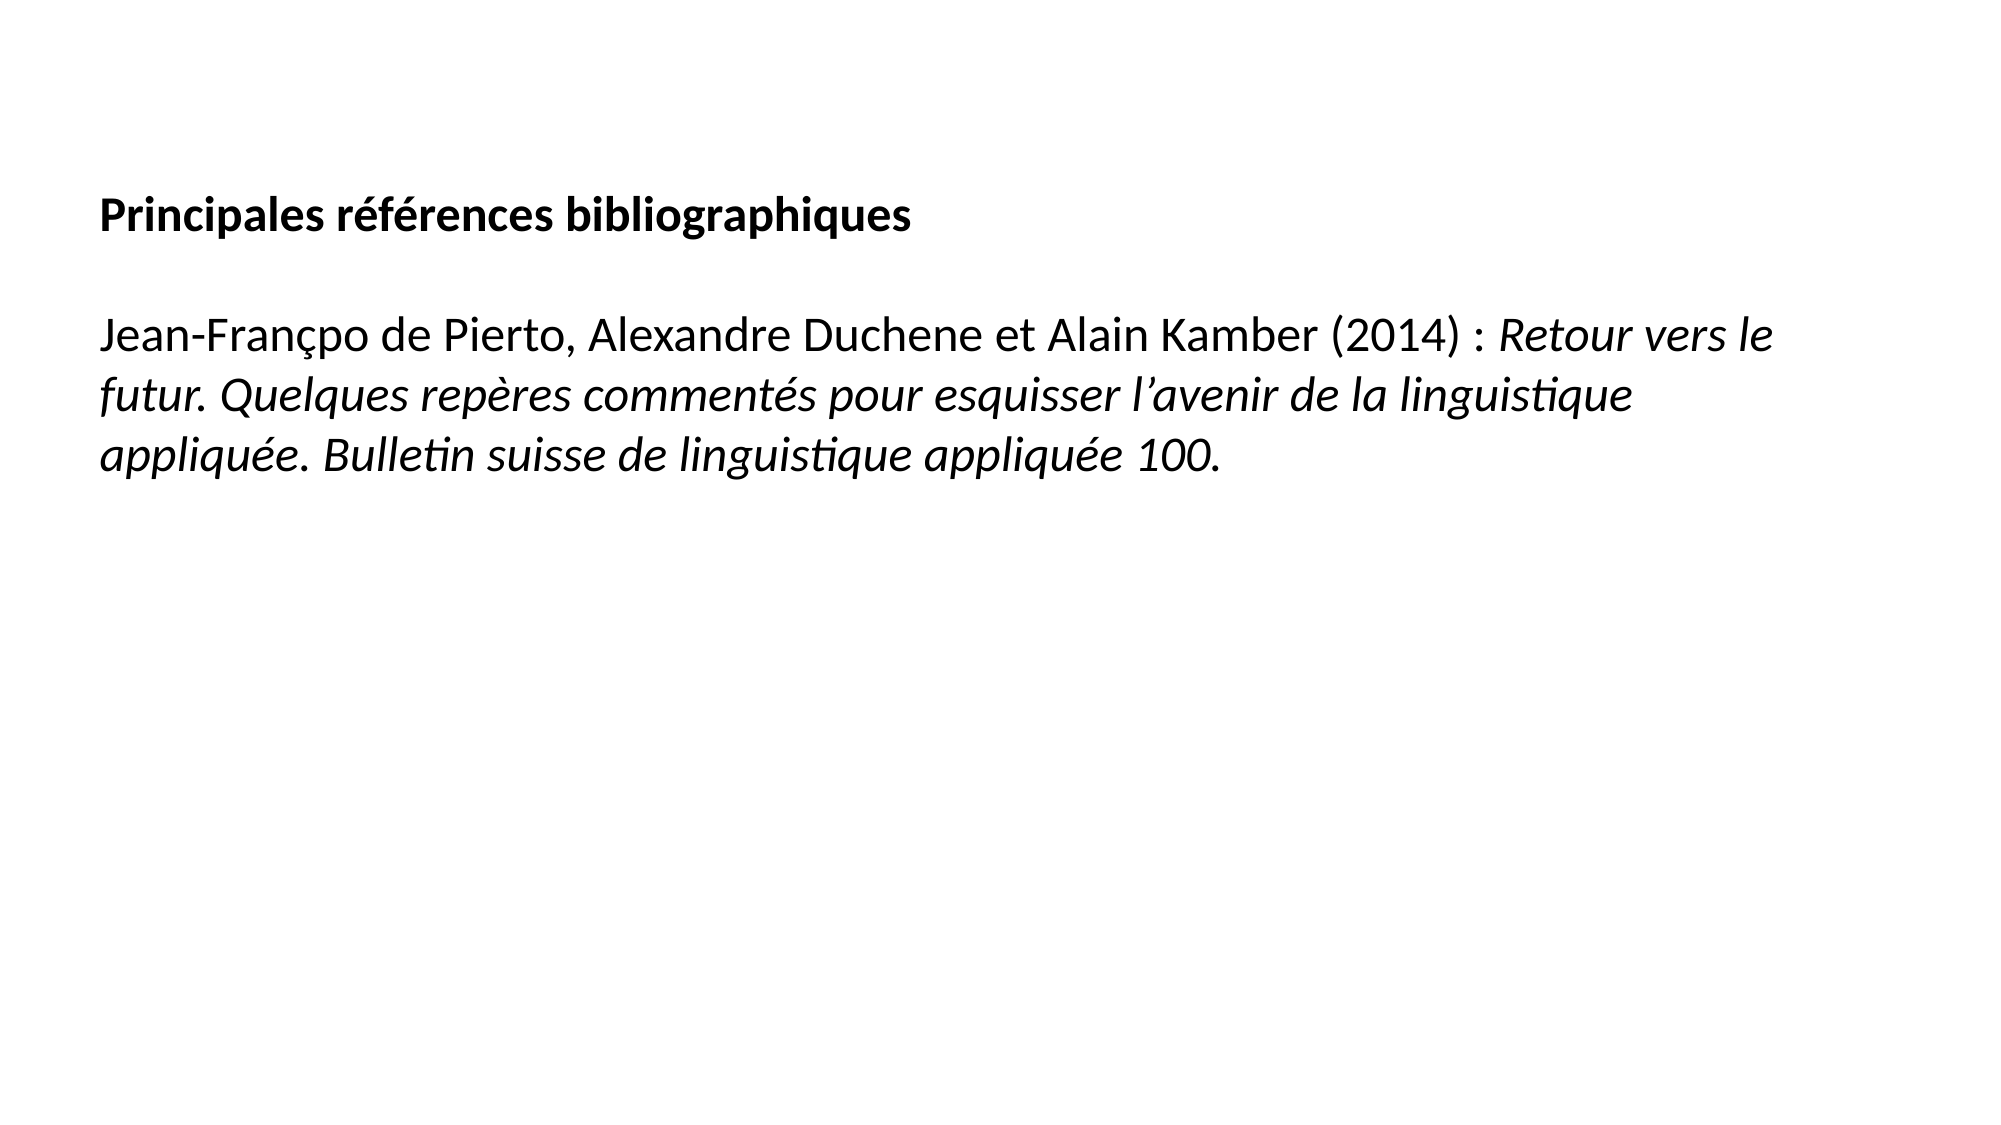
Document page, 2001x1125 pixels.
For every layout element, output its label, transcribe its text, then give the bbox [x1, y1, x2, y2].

text_box Principales références bibliographiques Jean-Françpo de Pierto, Alexandre Duchene et Alain Kamber (2014) : Retour vers le futur. Quelques repères commentés pour esquisser l’avenir de la linguistique appliquée. Bulletin suisse de linguistique appliquée 100. [84, 174, 1866, 550]
